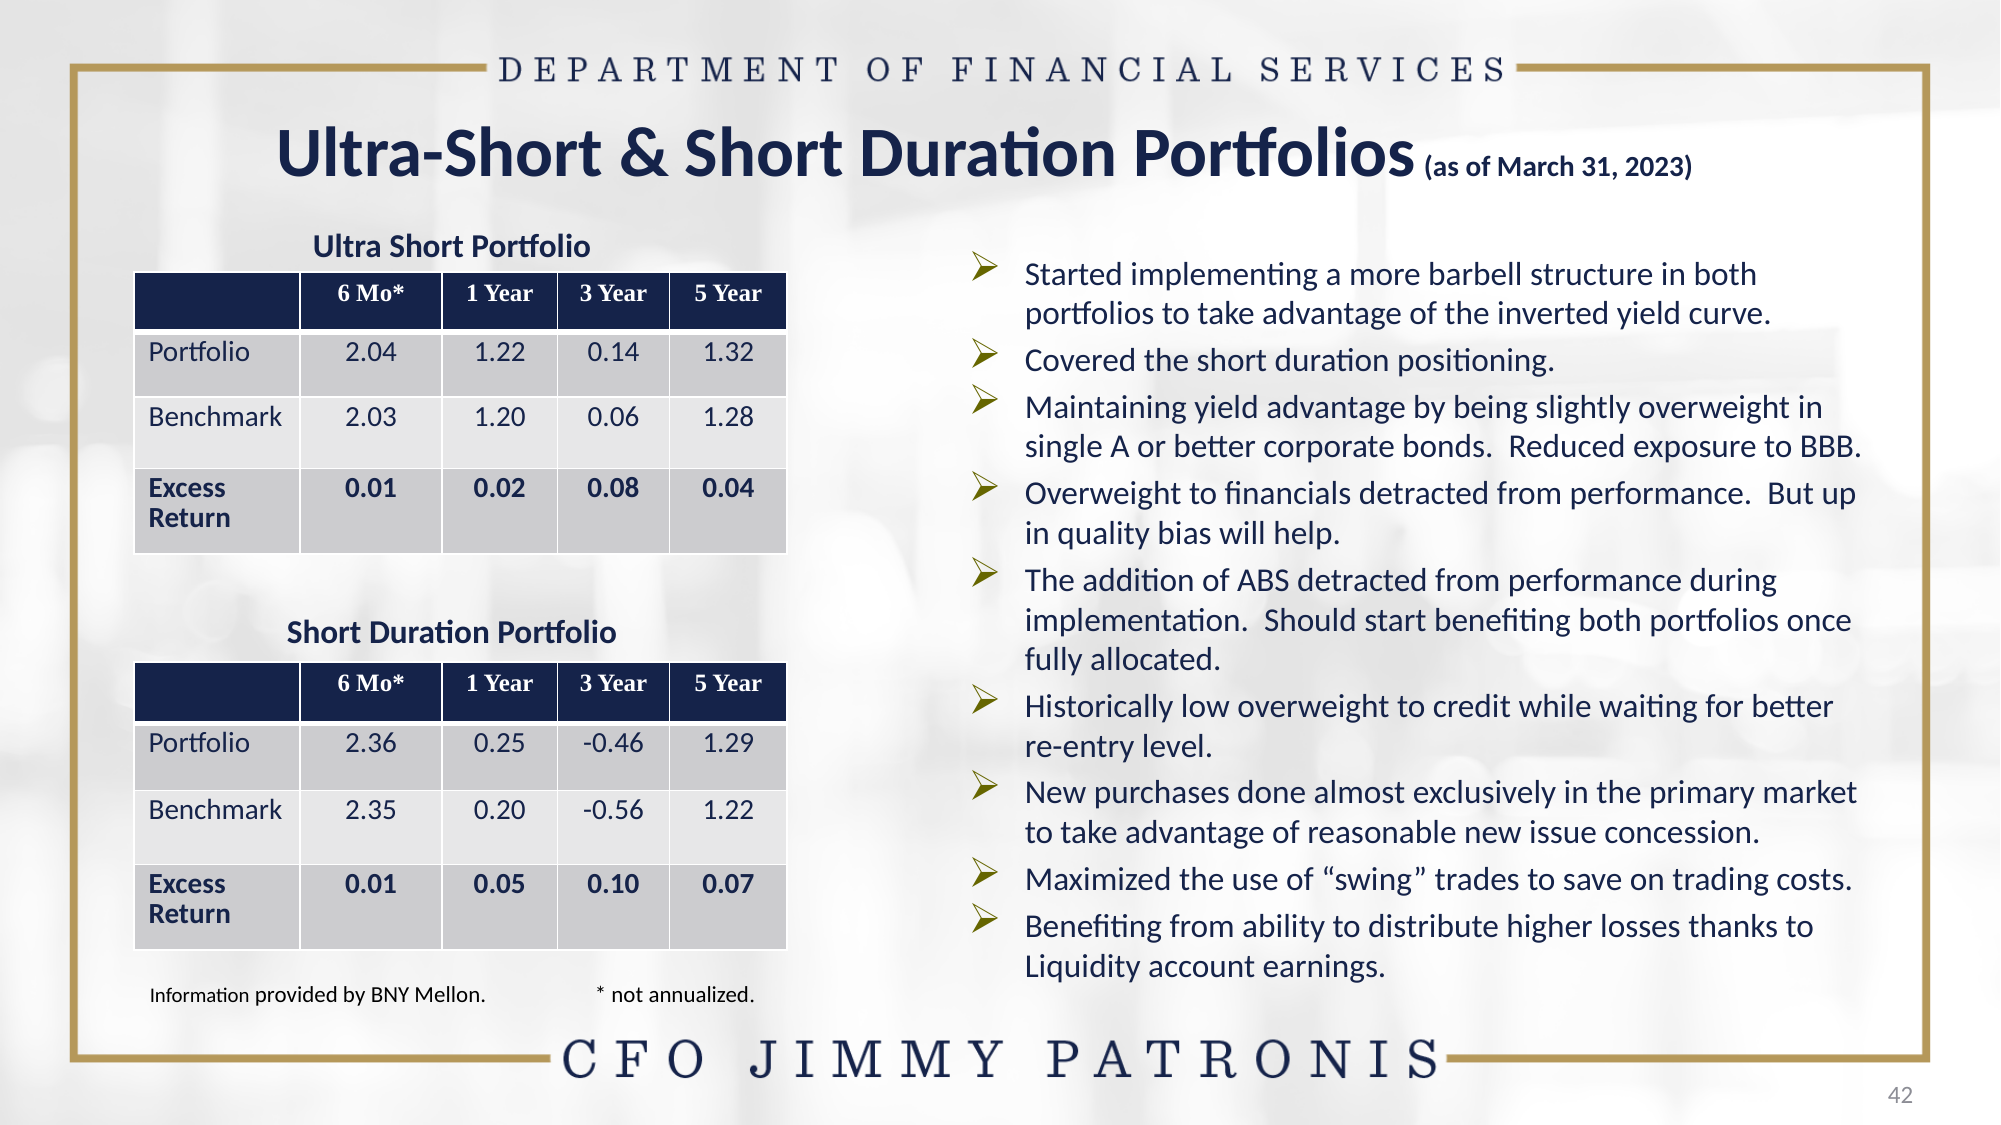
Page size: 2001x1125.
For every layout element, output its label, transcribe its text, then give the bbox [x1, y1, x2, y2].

text_box Started implementing a more barbell structure in both portfolios to take advantage of the inverted yield curve. Covered the short duration positioning. Maintaining yield advantage by being slightly overweight in single A or better corporate bonds. Reduced exposure to BBB. Overweight to financials detracted from performance. But up in quality bias will help. The addition of ABS detracted from performance during implementation. Should start benefiting both portfolios once fully allocated. Historically low overweight to credit while waiting for better re-entry level. New purchases done almost exclusively in the primary market to take advantage of reasonable new issue concession. Maximized the use of “swing” trades to save on trading costs. Benefiting from ability to distribute higher losses thanks to Liquidity account earnings. [878, 244, 1884, 1038]
table_cell Excess Return [135, 469, 299, 553]
title Ultra-Short & Short Duration Portfolios (as of March 31, 2023) [101, 116, 1868, 192]
table_cell Excess Return [135, 865, 299, 949]
table_cell 0.14 [558, 335, 669, 396]
table_cell 0.01 [301, 865, 441, 949]
table_cell 1.32 [670, 335, 786, 396]
table_cell 0.07 [670, 865, 786, 949]
table_cell 0.25 [443, 726, 557, 790]
table_cell 1.20 [443, 398, 557, 468]
table_header 5 Year [670, 273, 786, 329]
table_cell Portfolio [135, 335, 299, 396]
table_cell 1.28 [670, 398, 786, 468]
text_box Short Duration Portfolio [72, 602, 833, 658]
table_header 5 Year [670, 663, 786, 721]
table_cell 0.08 [558, 469, 669, 553]
text_box Information provided by BNY Mellon. [68, 972, 569, 1015]
table_cell 0.01 [301, 469, 441, 553]
table_cell 0.06 [558, 398, 669, 468]
picture [0, 0, 2000, 1125]
table_cell -0.46 [558, 726, 669, 790]
table_cell -0.56 [558, 791, 669, 864]
table_cell 2.03 [301, 398, 441, 468]
table_cell 1.22 [443, 335, 557, 396]
table_cell 2.04 [301, 335, 441, 396]
table_cell 1.29 [670, 726, 786, 790]
table_cell 0.02 [443, 469, 557, 553]
table_header [135, 663, 299, 721]
table_cell 0.04 [670, 469, 786, 553]
table_header 1 Year [443, 273, 557, 329]
table_cell 0.10 [558, 865, 669, 949]
table_header 1 Year [443, 663, 557, 721]
table_header [135, 273, 299, 329]
table_cell Benchmark [135, 791, 299, 864]
table_cell 0.05 [443, 865, 557, 949]
table_header 3 Year [558, 273, 669, 329]
table_cell Benchmark [135, 398, 299, 468]
table_cell 2.35 [301, 791, 441, 864]
table_header 6 Mo* [301, 273, 441, 329]
table_header 3 Year [558, 663, 669, 721]
slide_number 42 [1478, 1063, 1929, 1124]
table_cell 2.36 [301, 726, 441, 790]
text_box Ultra Short Portfolio [72, 216, 833, 272]
table_cell 0.20 [443, 791, 557, 864]
table_header 6 Mo* [301, 663, 441, 721]
table_cell 1.22 [670, 791, 786, 864]
table_cell Portfolio [135, 726, 299, 790]
text_box * not annualized. [569, 972, 878, 1015]
